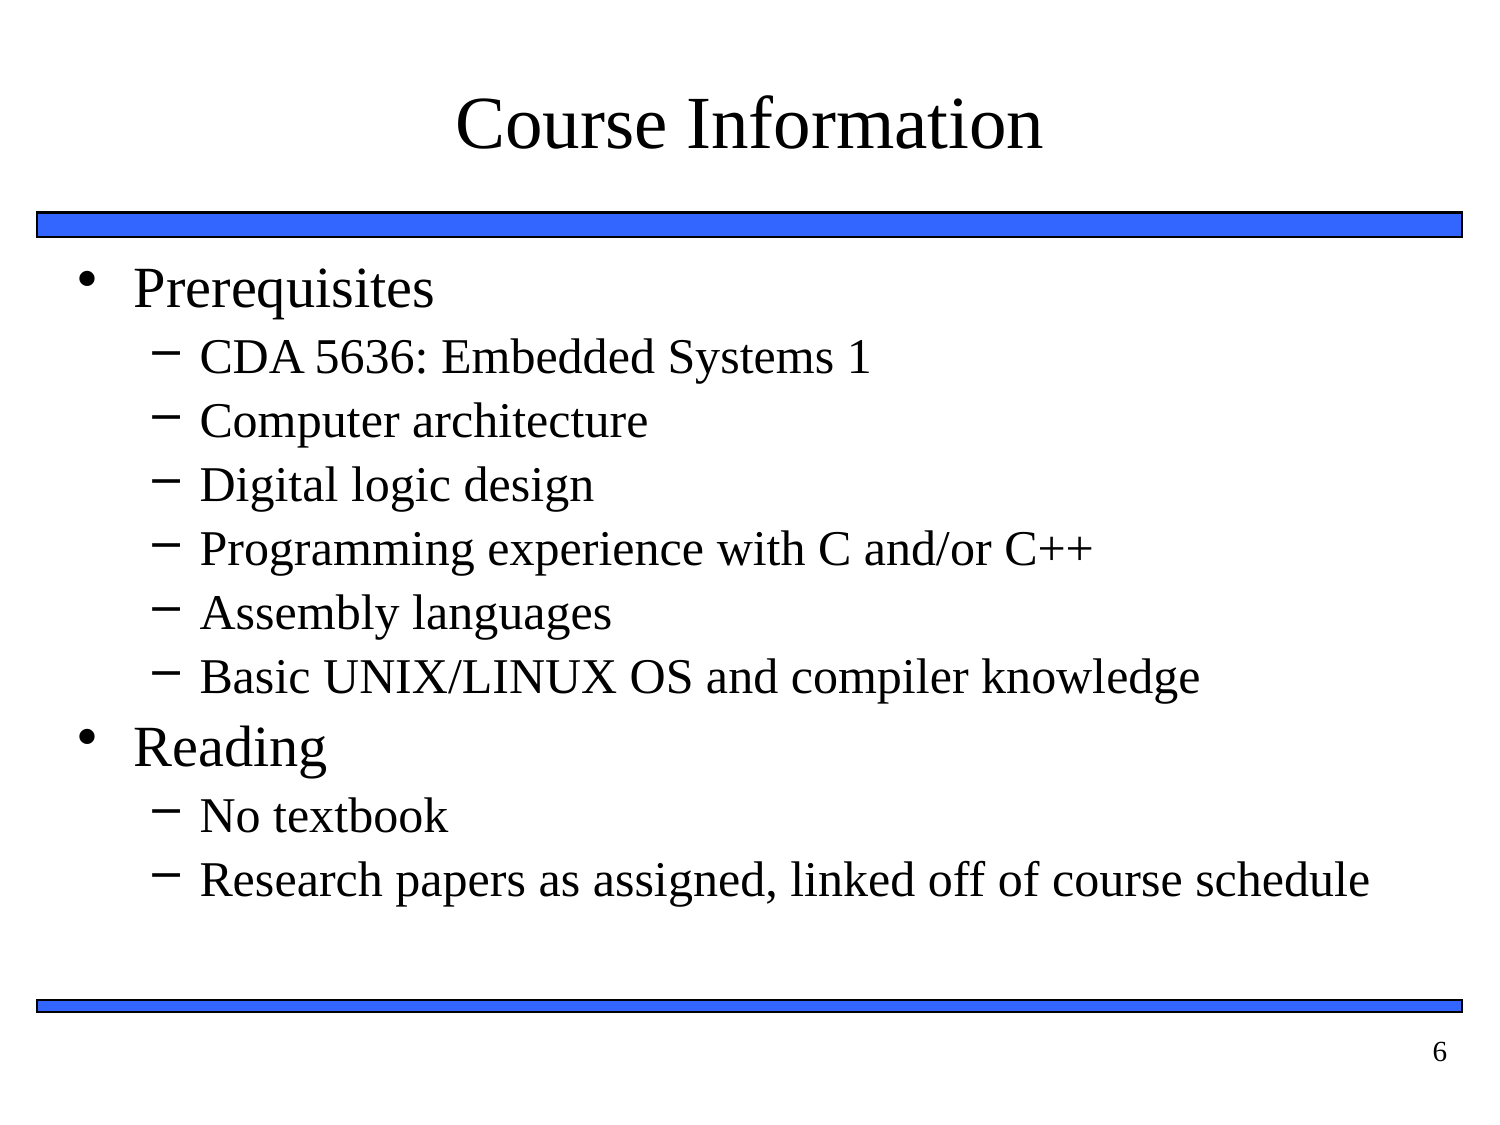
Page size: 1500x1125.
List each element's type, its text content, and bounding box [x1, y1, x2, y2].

list Prerequisites CDA 5636: Embedded Systems 1 Computer architecture Digital logic design Programming experience with C and/or C++ Assembly languages Basic UNIX/LINUX OS and compiler knowledge Reading No textbook Research papers as assigned, linked off of course schedule [62, 249, 1438, 988]
slide_number 6 [1311, 1024, 1463, 1101]
title Course Information [62, 24, 1438, 213]
